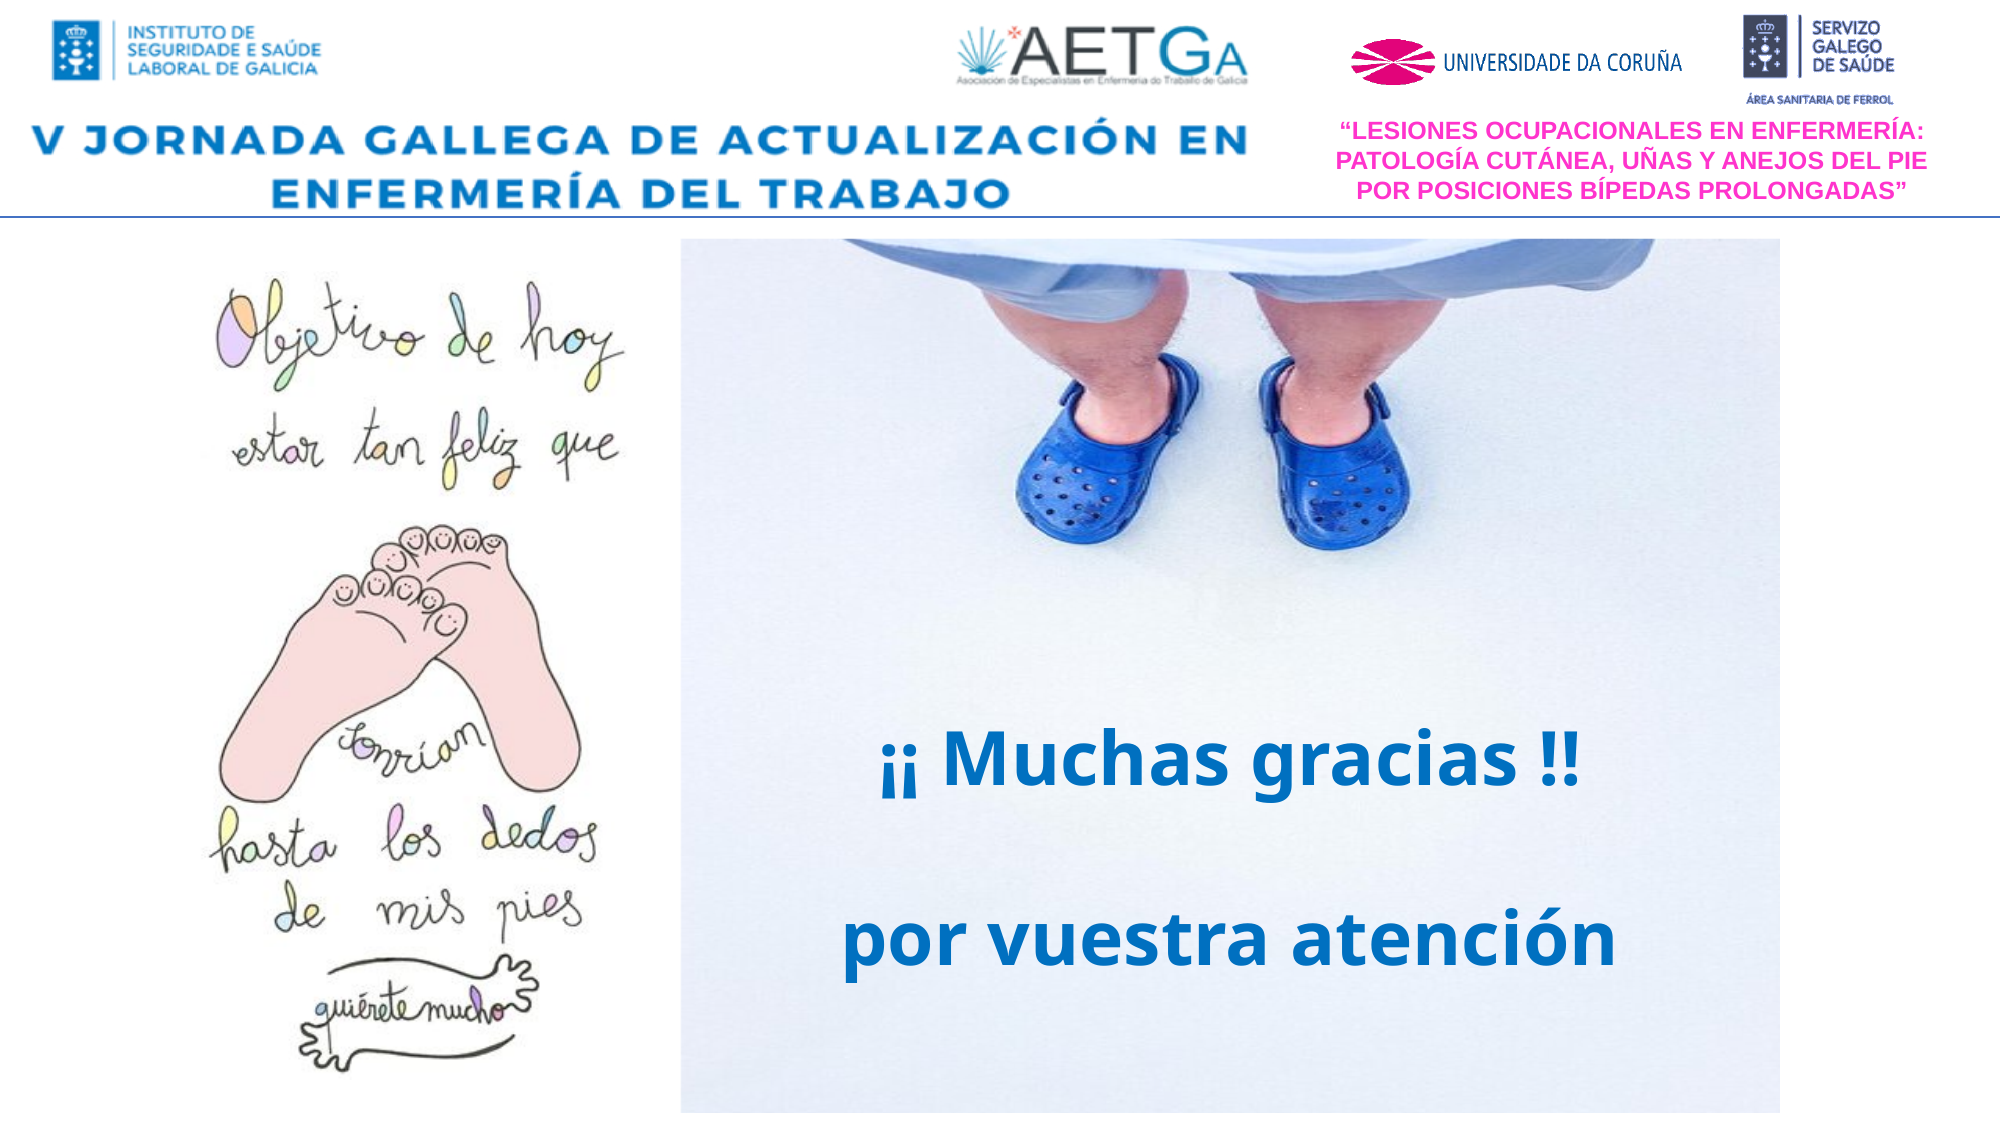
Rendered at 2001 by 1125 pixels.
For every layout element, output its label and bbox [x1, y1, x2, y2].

text_box [0, 12, 2000, 218]
picture [189, 271, 646, 1080]
picture [680, 238, 1780, 1113]
